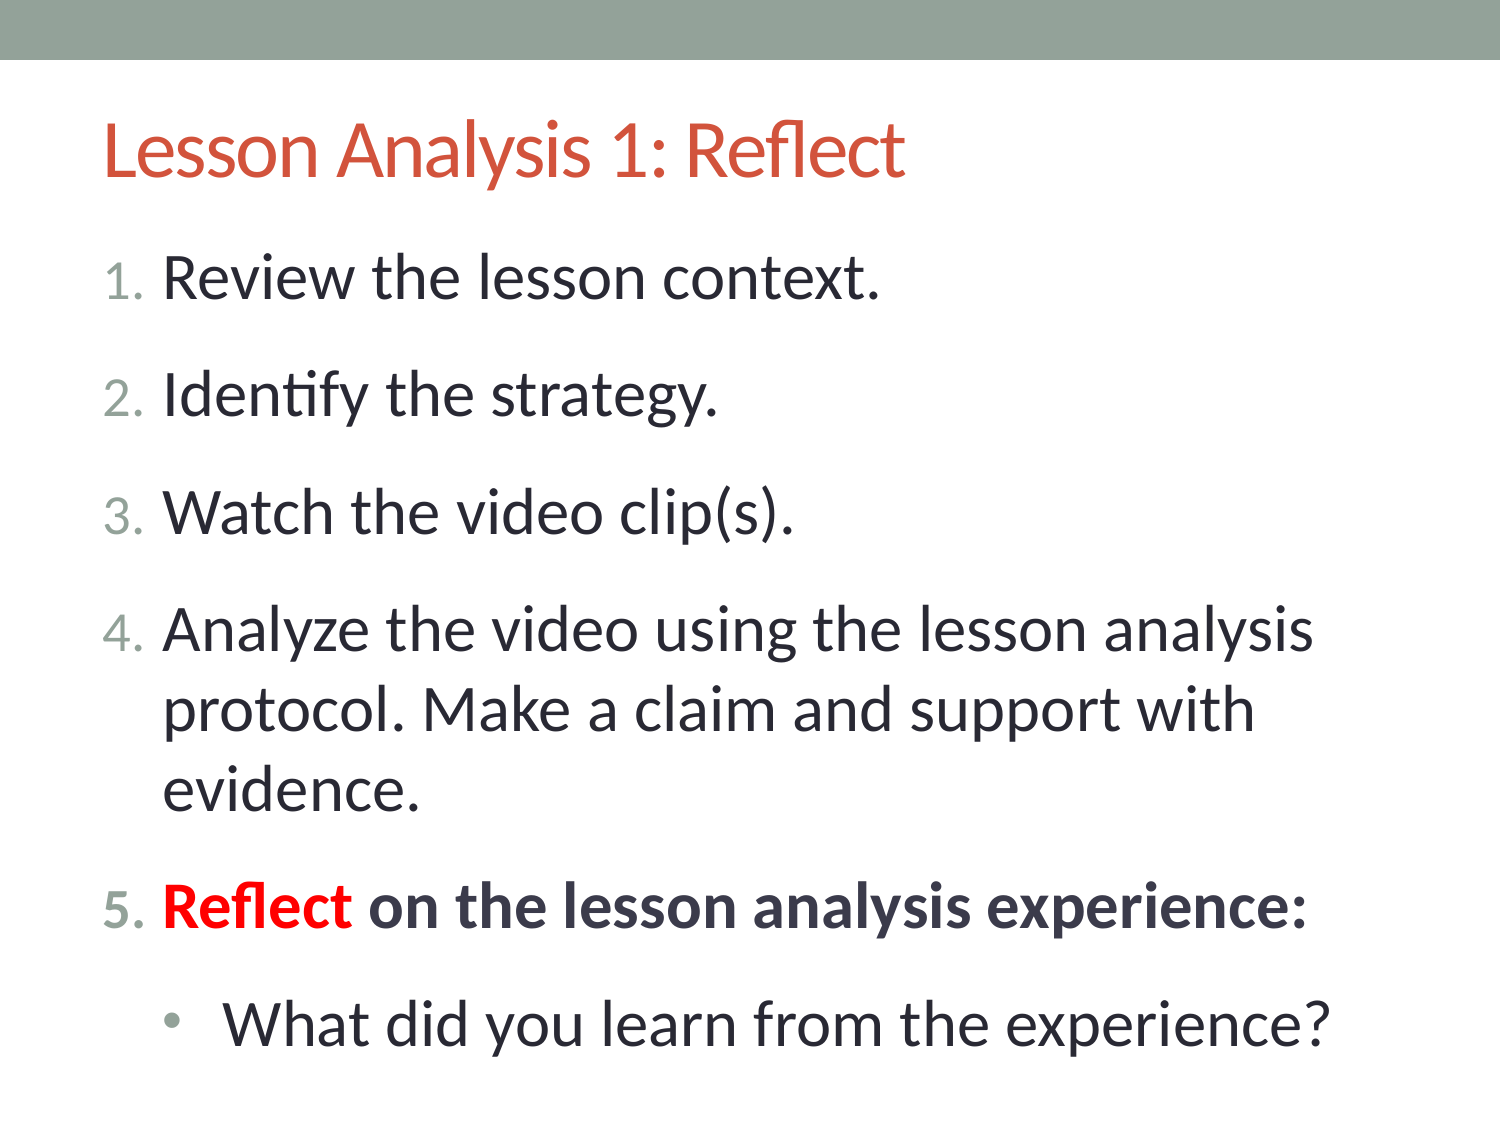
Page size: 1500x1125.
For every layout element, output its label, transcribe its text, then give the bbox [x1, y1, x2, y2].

title Lesson Analysis 1: Reflect [87, 62, 1425, 224]
list Review the lesson context. Identify the strategy. Watch the video clip(s). Analyze the video using the lesson analysis protocol. Make a claim and support with evidence. Reflect on the lesson analysis experience: What did you learn from the experience? [87, 224, 1438, 1038]
